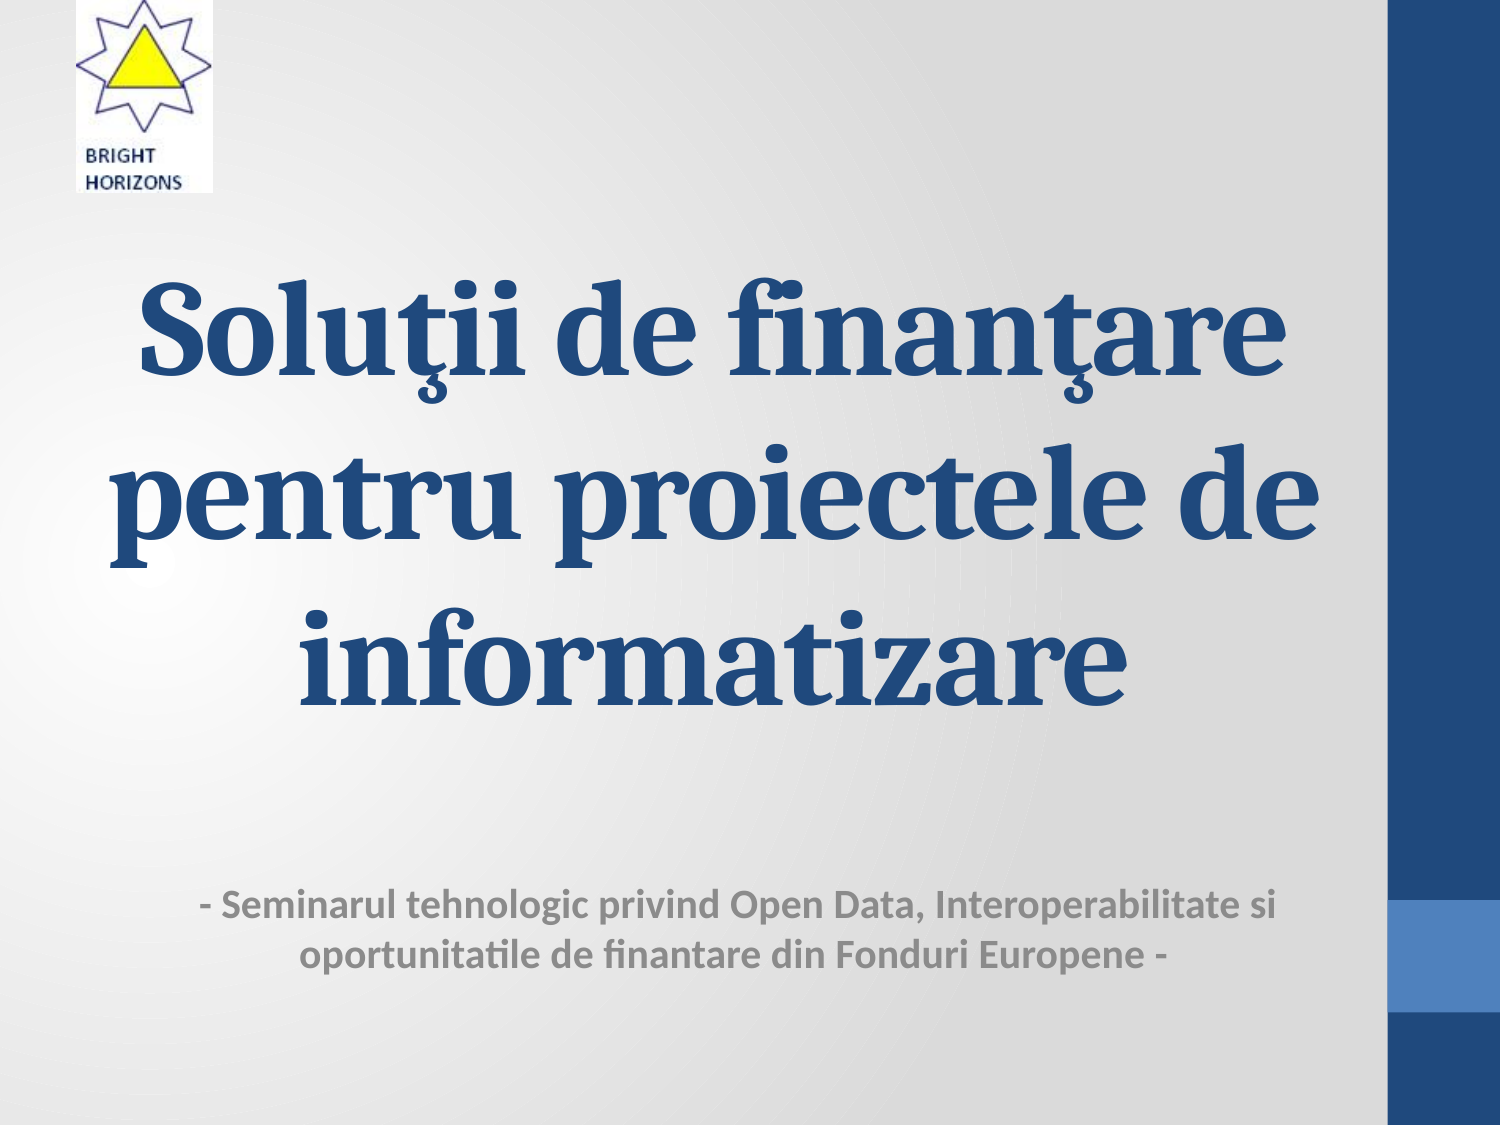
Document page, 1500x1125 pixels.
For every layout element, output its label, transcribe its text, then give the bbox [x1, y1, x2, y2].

title Soluţii de finanţare pentru proiectele de informatizare [53, 243, 1376, 740]
subtitle - Seminarul tehnologic privind Open Data, Interoperabilitate si oportunitatile de finantare din Fonduri Europene - [112, 869, 1365, 1012]
picture [76, 0, 214, 193]
